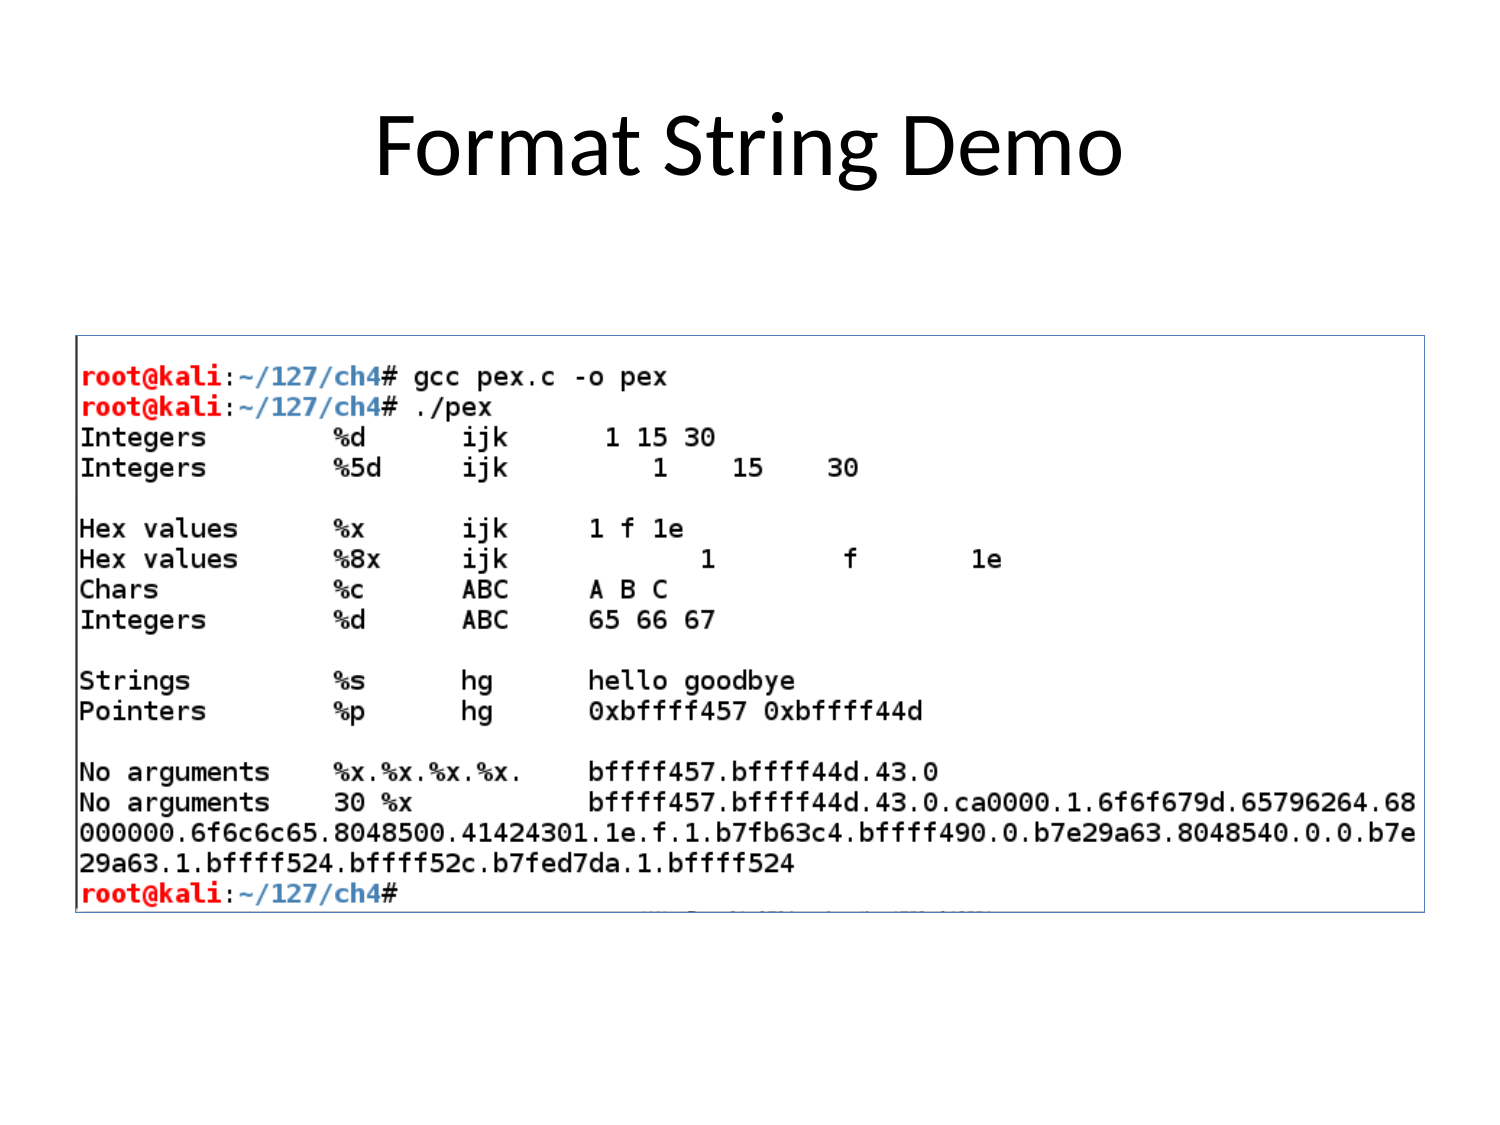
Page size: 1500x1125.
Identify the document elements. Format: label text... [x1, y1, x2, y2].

title Format String Demo [75, 45, 1425, 233]
picture [74, 334, 1426, 913]
